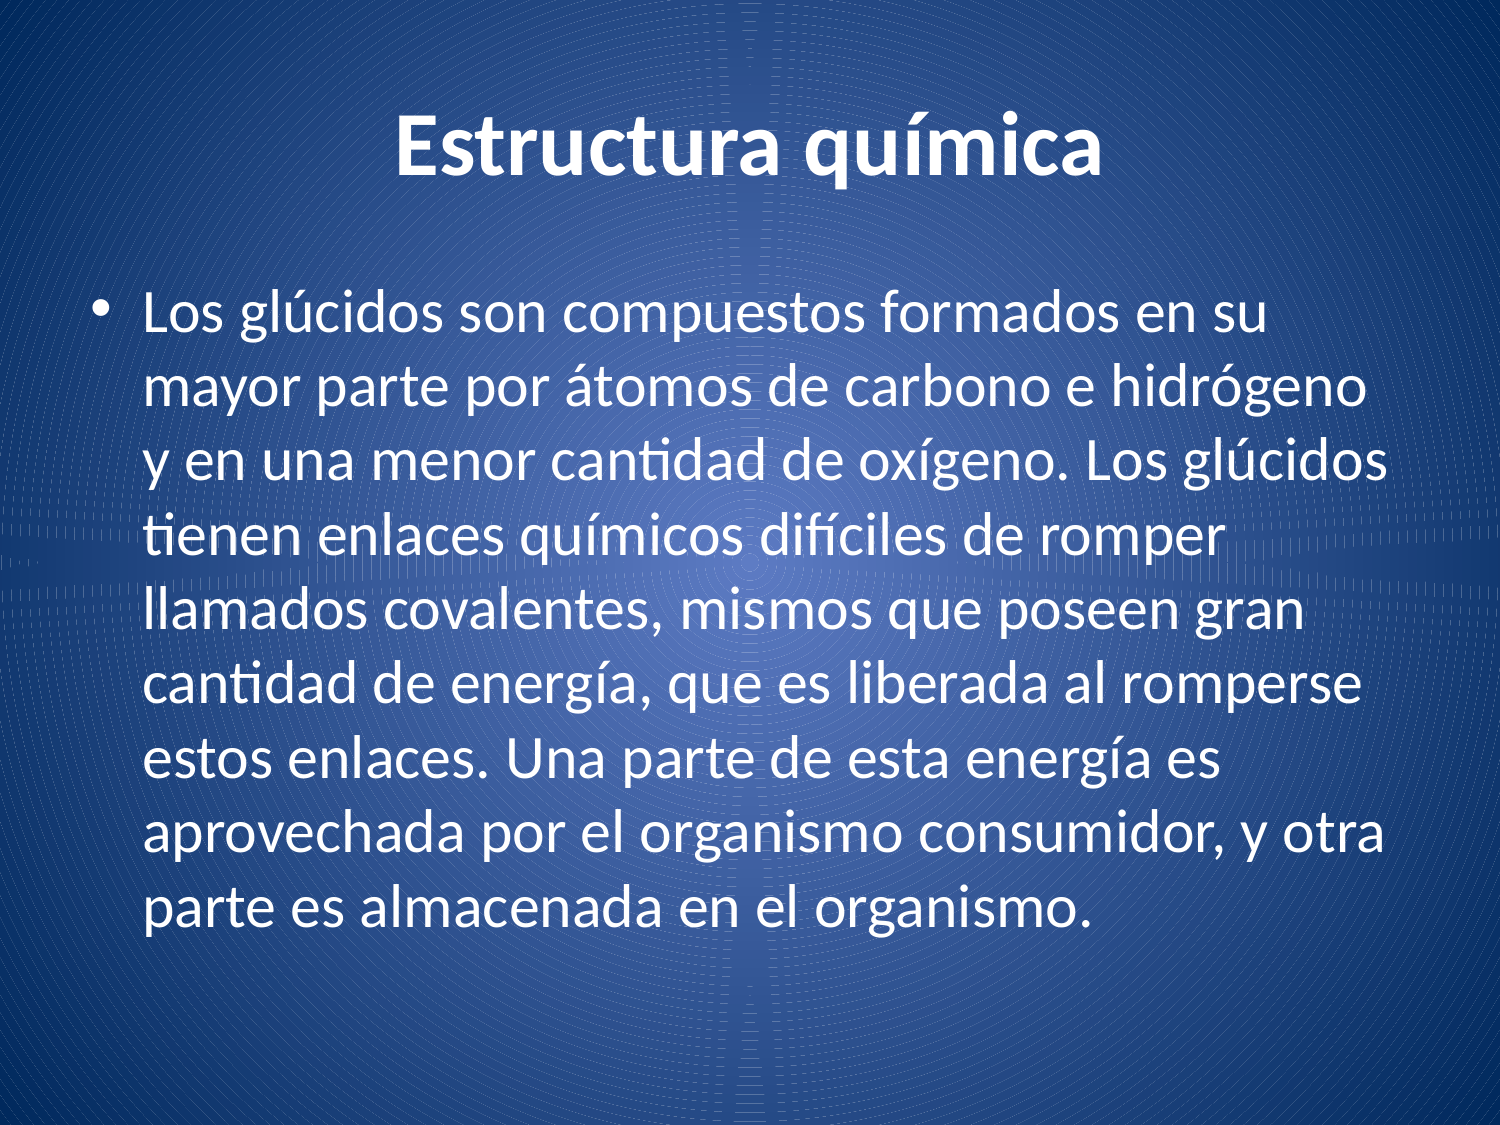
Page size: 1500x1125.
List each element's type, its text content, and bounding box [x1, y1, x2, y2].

list Los glúcidos son compuestos formados en su mayor parte por átomos de carbono e hidrógeno y en una menor cantidad de oxígeno. Los glúcidos tienen enlaces químicos difíciles de romper llamados covalentes, mismos que poseen gran cantidad de energía, que es liberada al romperse estos enlaces. Una parte de esta energía es aprovechada por el organismo consumidor, y otra parte es almacenada en el organismo. [75, 262, 1425, 1005]
title Estructura química [75, 45, 1425, 233]
